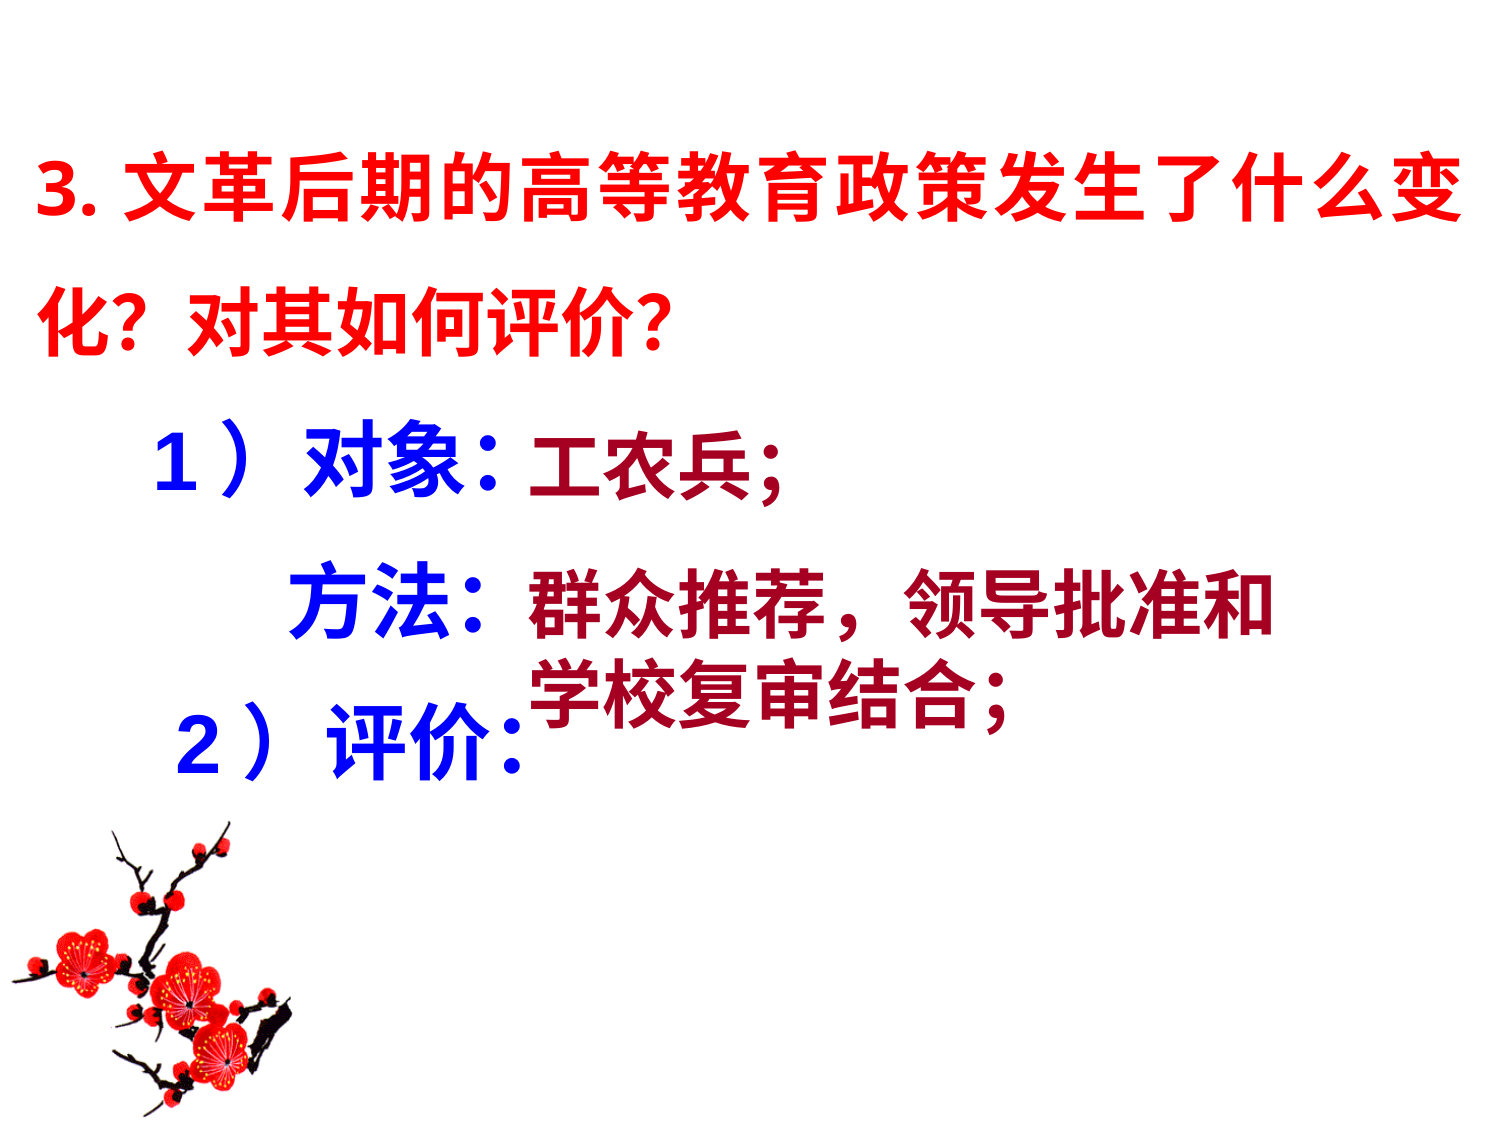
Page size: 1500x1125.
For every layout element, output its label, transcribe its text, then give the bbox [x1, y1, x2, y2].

text_box 工农兵； [512, 412, 875, 518]
picture [0, 812, 300, 1125]
text_box 群众推荐，领导批准和学校复审结合； [512, 549, 1325, 745]
text_box 1）对象： 方法： 2）评价： [137, 399, 575, 799]
text_box 3.文革后期的高等教育政策发生了什么变化？对其如何评价？ [20, 87, 1480, 373]
